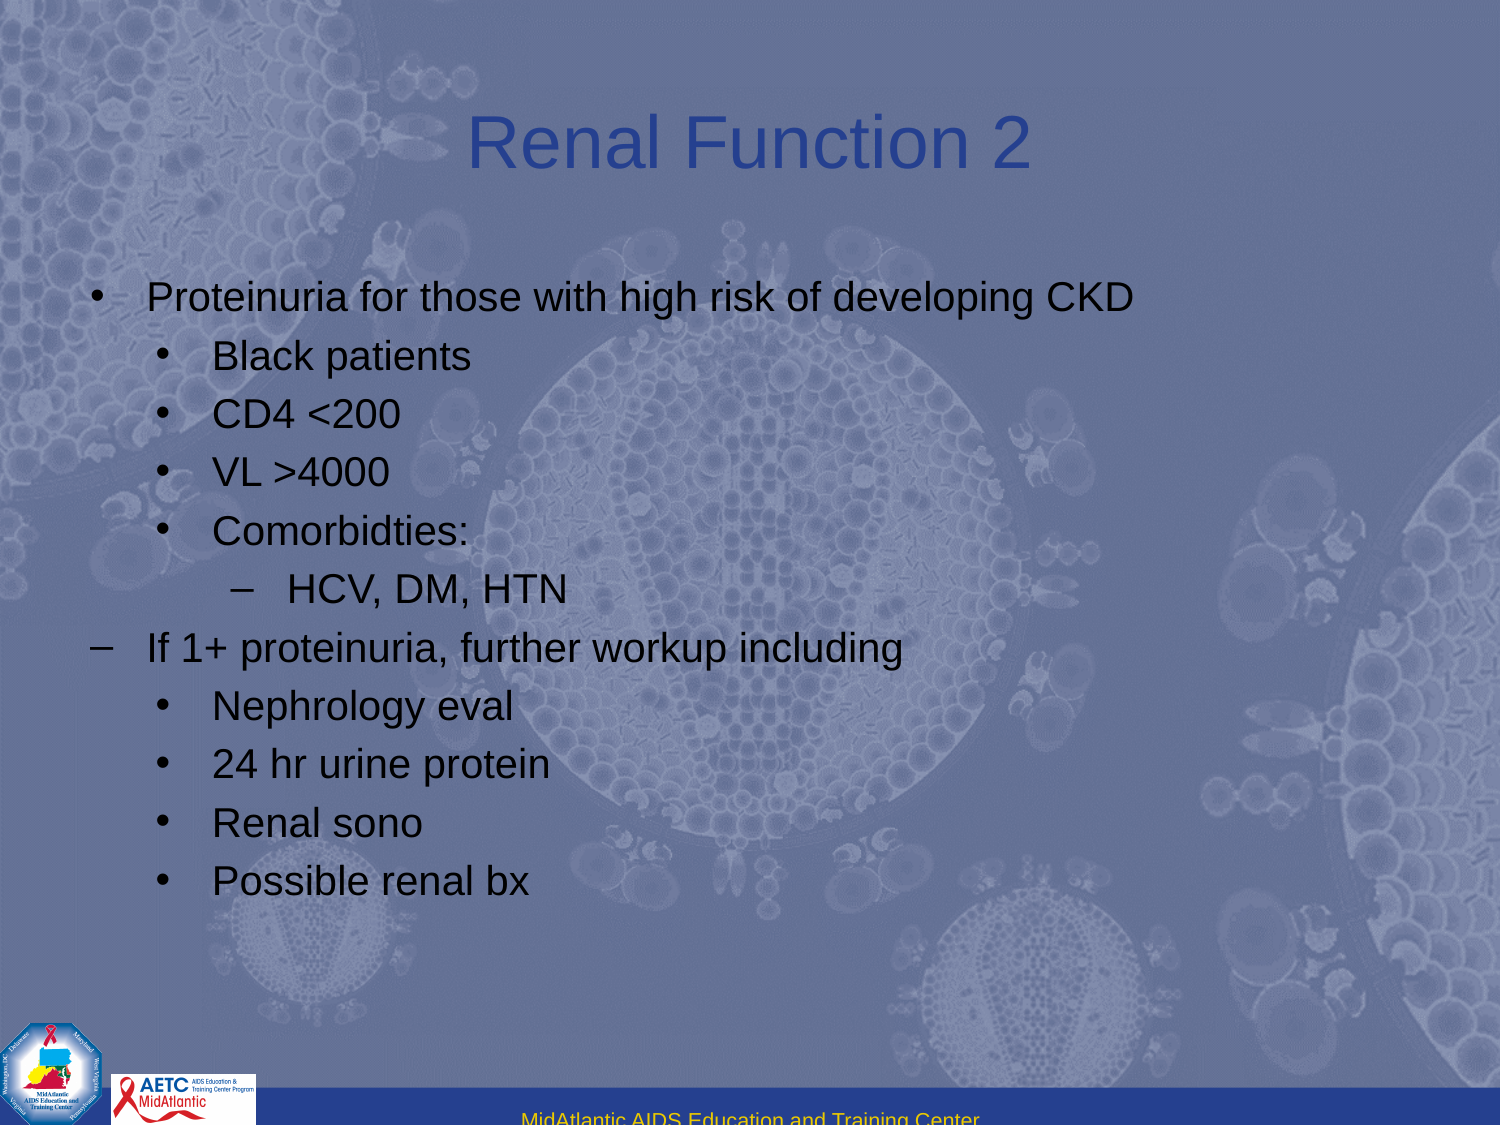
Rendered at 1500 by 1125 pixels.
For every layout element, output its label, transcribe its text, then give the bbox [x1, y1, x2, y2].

title Renal Function 2 [75, 45, 1425, 233]
picture [0, 0, 1500, 1125]
list Proteinuria for those with high risk of developing CKD Black patients CD4 <200 VL >4000 Comorbidties: HCV, DM, HTN If 1+ proteinuria, further workup including Nephrology eval 24 hr urine protein Renal sono Possible renal bx [75, 262, 1425, 1005]
